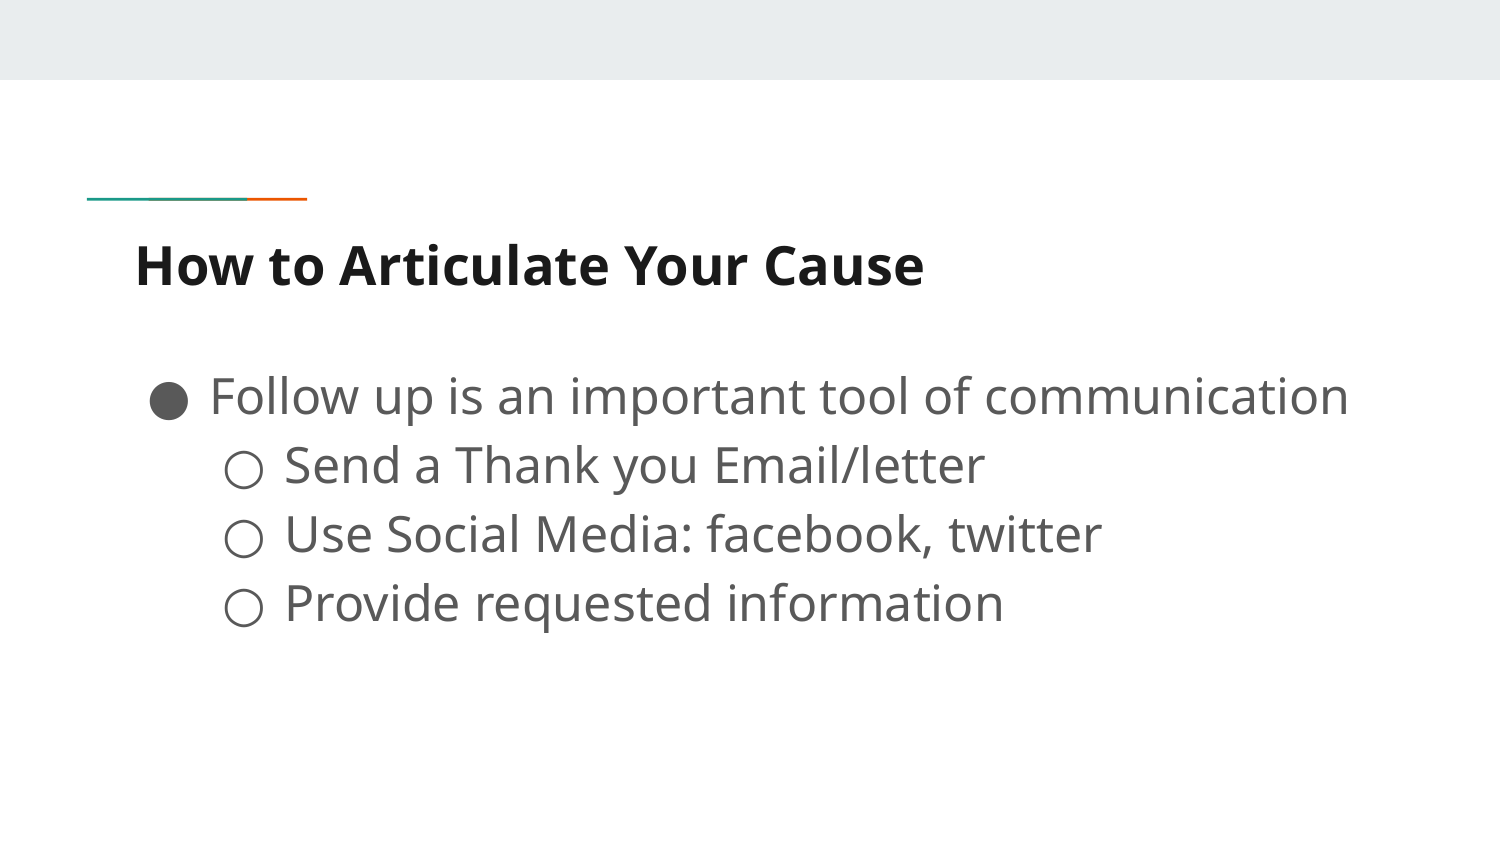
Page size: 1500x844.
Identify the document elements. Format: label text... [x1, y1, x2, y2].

title How to Articulate Your Cause [119, 216, 1381, 305]
list Follow up is an important tool of communication Send a Thank you Email/letter Use Social Media: facebook, twitter Provide requested information [119, 341, 1381, 712]
